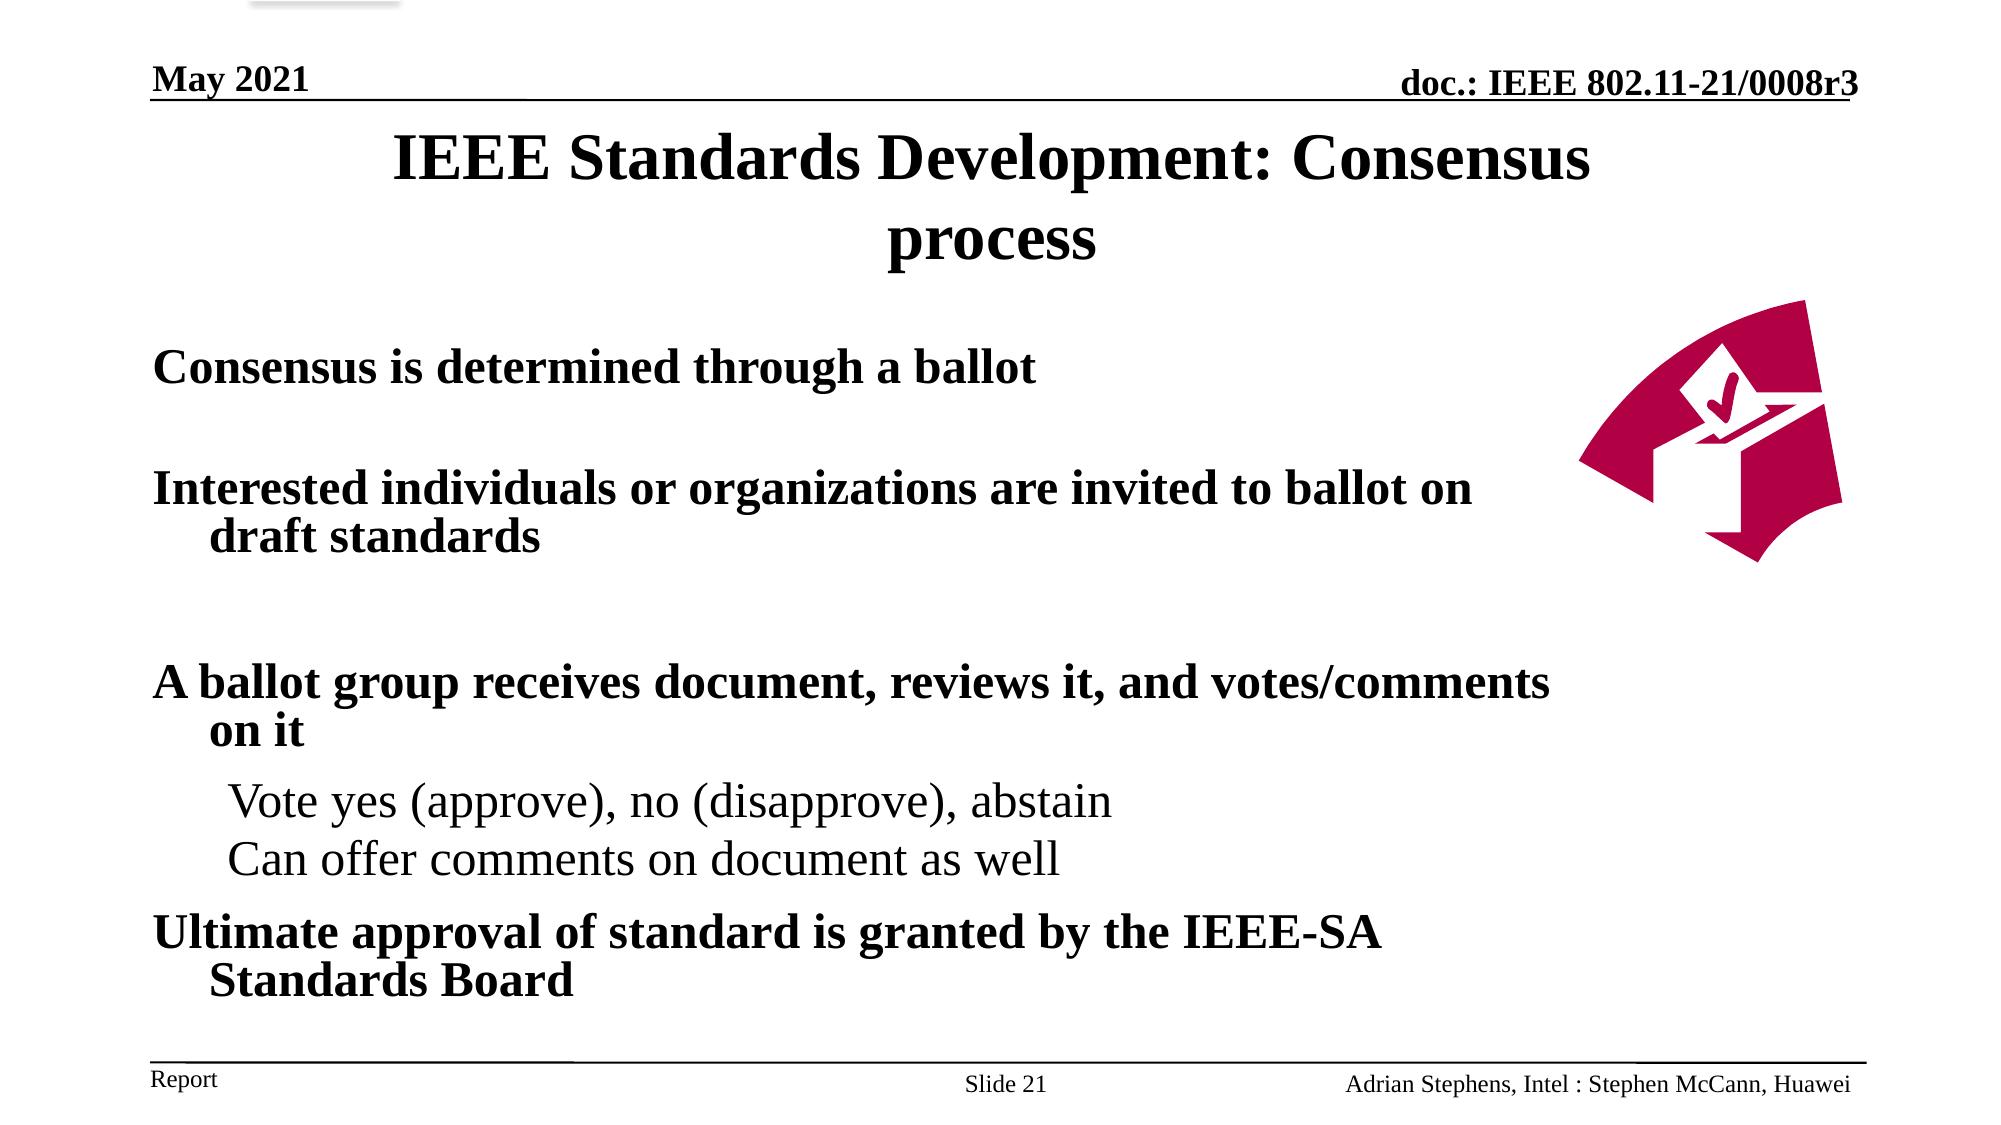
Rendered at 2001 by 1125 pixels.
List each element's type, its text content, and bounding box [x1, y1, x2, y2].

title IEEE Standards Development: Consensus process [345, 139, 1640, 248]
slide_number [152, 54, 563, 100]
list Consensus is determined through a ballot Interested individuals or organizations are invited to ballot on draft standards A ballot group receives document, reviews it, and votes/comments on it Vote yes (approve), no (disapprove), abstain Can offer comments on document as well Ultimate approval of standard is granted by the IEEE-SA Standards Board [137, 337, 1603, 1009]
picture [1578, 299, 1843, 563]
text_box Slide 21 [949, 1060, 1088, 1098]
text_box Adrian Stephens, Intel : Stephen McCann, Huawei [1330, 1060, 1886, 1098]
